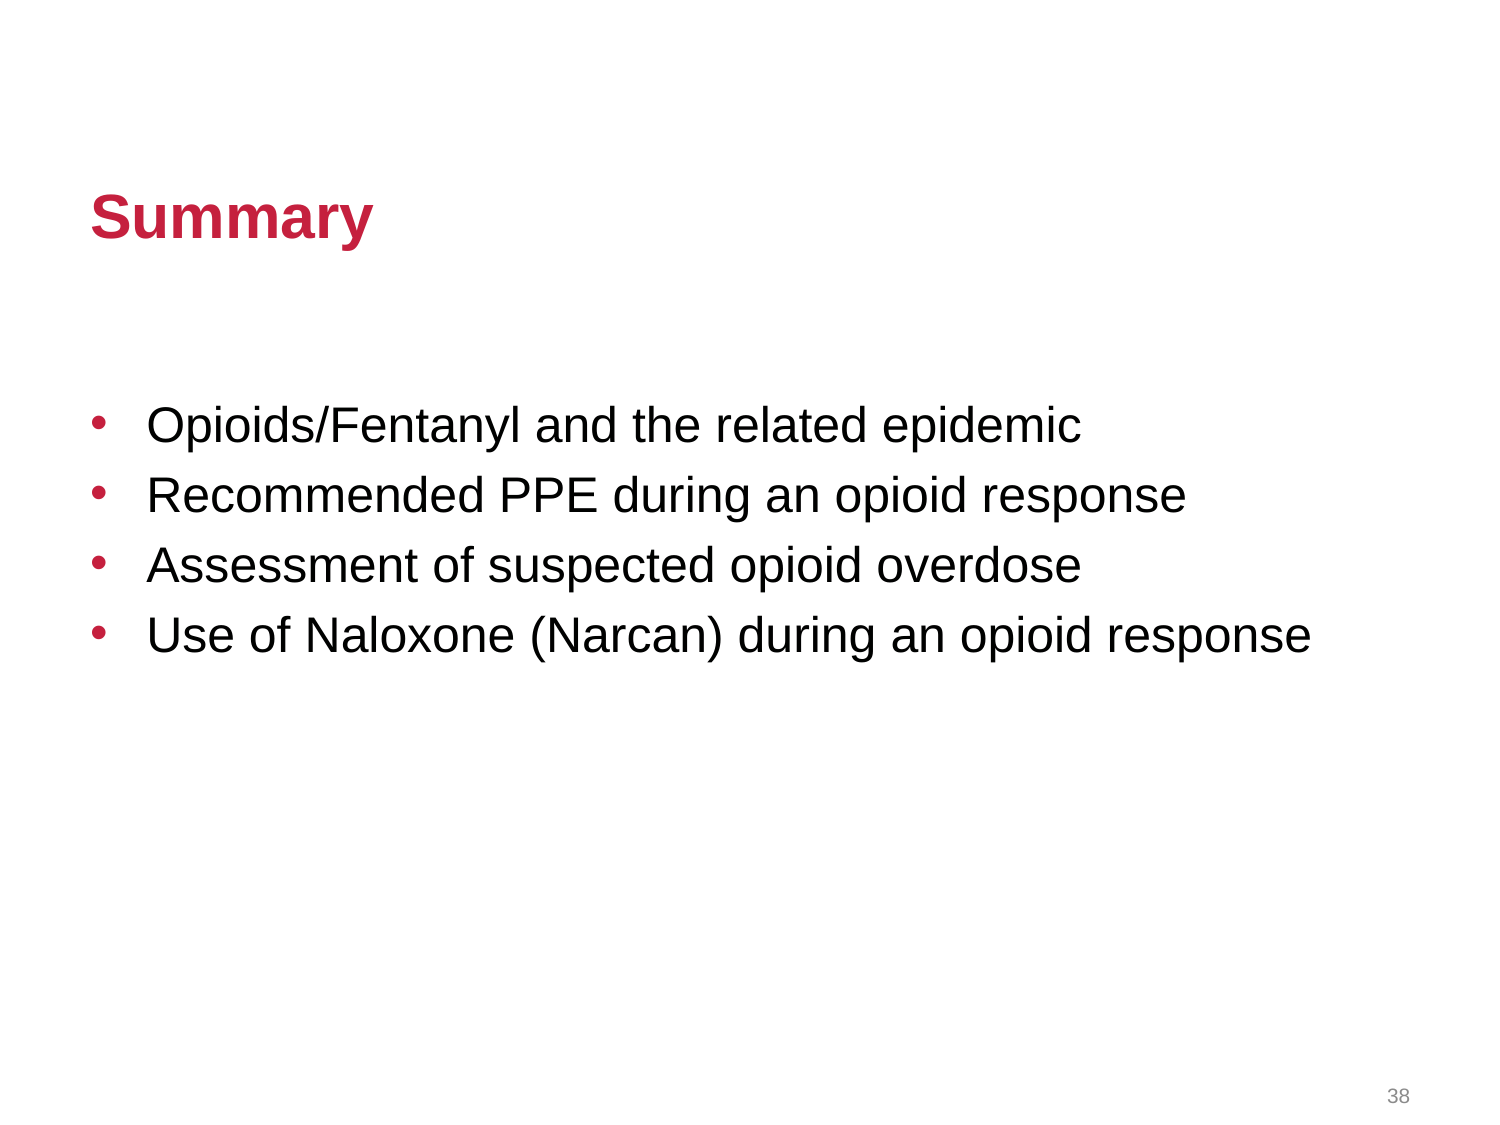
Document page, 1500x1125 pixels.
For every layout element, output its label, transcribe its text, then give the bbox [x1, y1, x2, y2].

slide_number 38 [1074, 1064, 1425, 1125]
title Summary [75, 181, 1425, 260]
list Opioids/Fentanyl and the related epidemic Recommended PPE during an opioid response Assessment of suspected opioid overdose Use of Naloxone (Narcan) during an opioid response [75, 385, 1425, 822]
